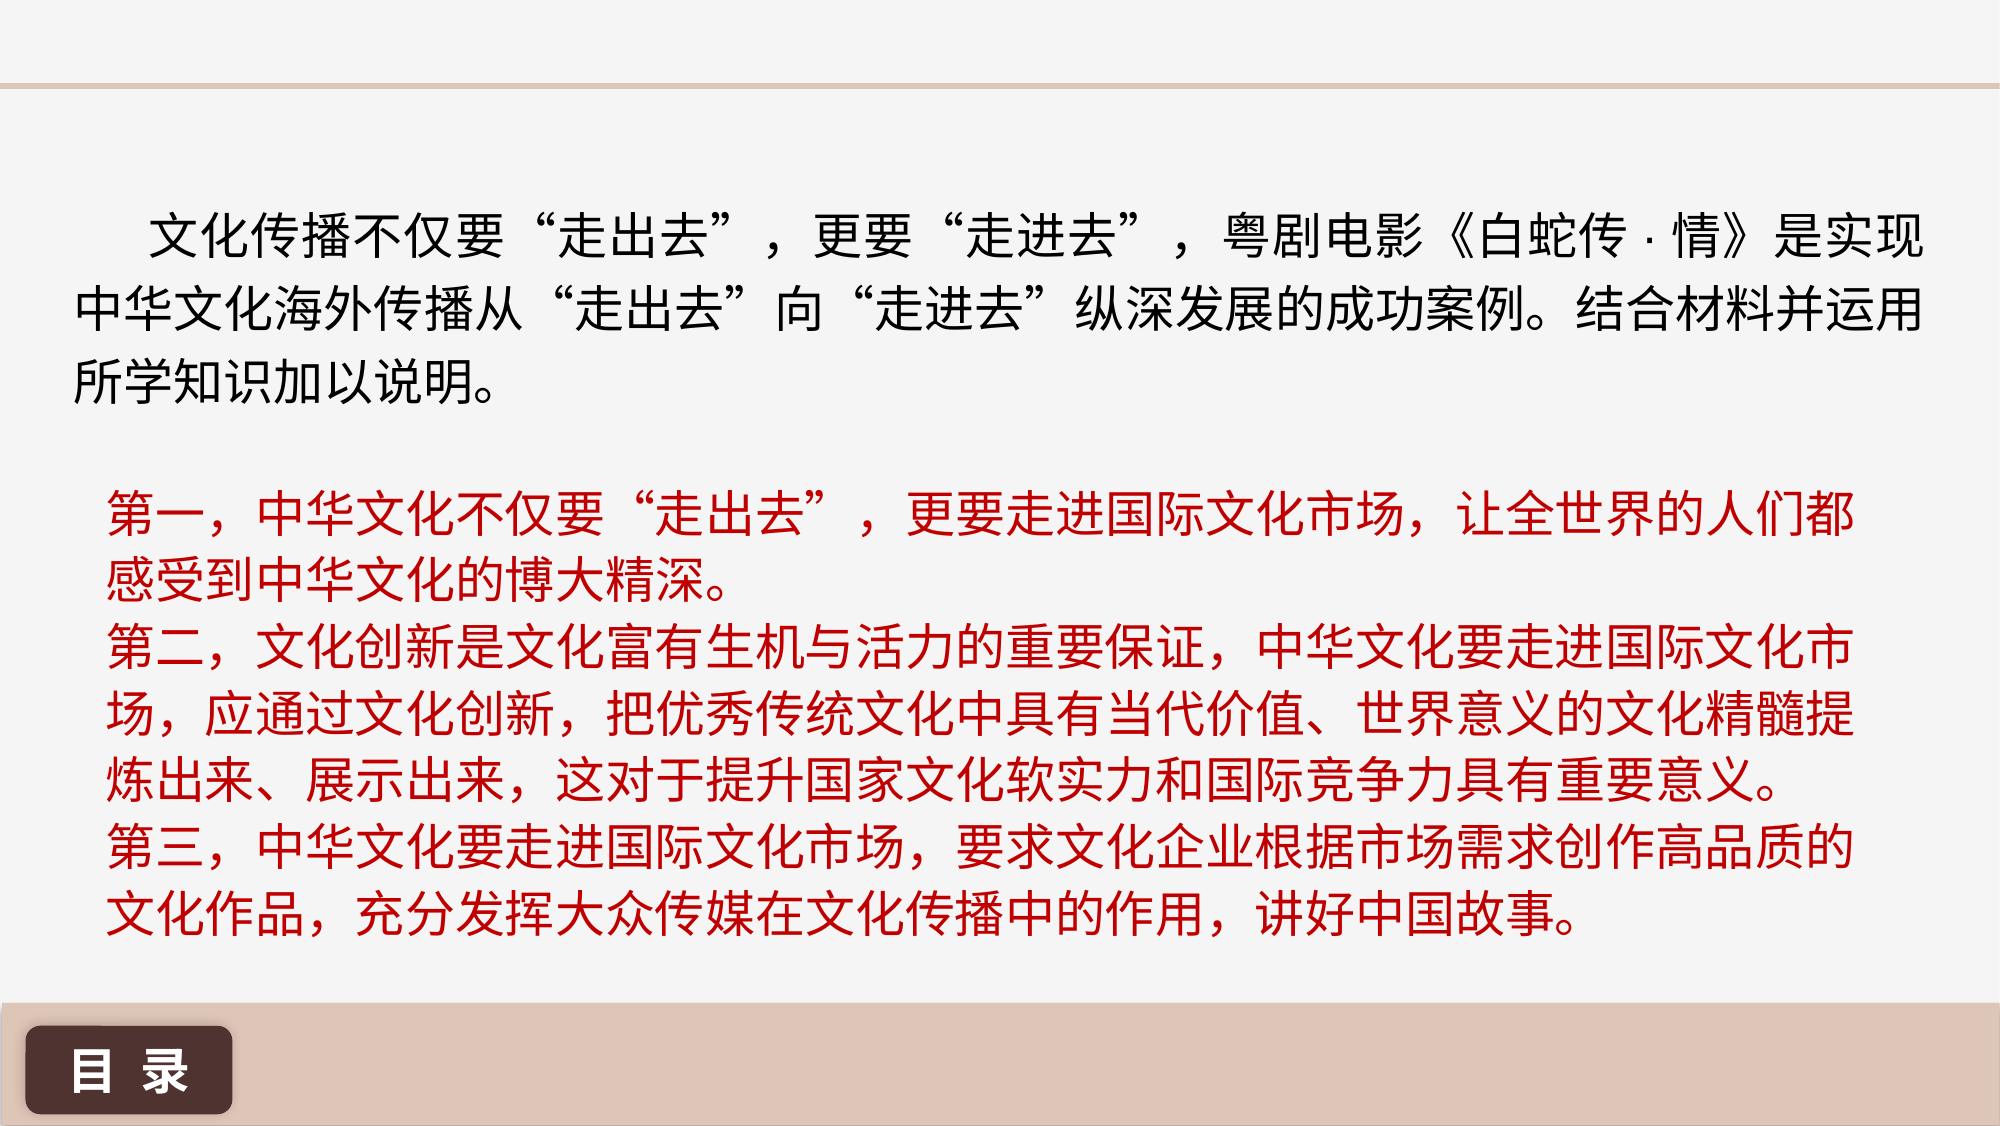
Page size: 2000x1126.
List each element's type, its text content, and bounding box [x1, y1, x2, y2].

text_box 文化传播不仅要“走出去”，更要“走进去”，粤剧电影《白蛇传·情》是实现中华文化海外传播从“走出去”向“走进去”纵深发展的成功案例。结合材料并运用所学知识加以说明。 [58, 184, 1940, 297]
text_box 第一，中华文化不仅要“走出去”，更要走进国际文化市场，让全世界的人们都感受到中华文化的博大精深。 第二，文化创新是文化富有生机与活力的重要保证，中华文化要走进国际文化市场，应通过文化创新，把优秀传统文化中具有当代价值、世界意义的文化精髓提炼出来、展示出来，这对于提升国家文化软实力和国际竞争力具有重要意义。 第三，中华文化要走进国际文化市场，要求文化企业根据市场需求创作高品质的文化作品，充分发挥大众传媒在文化传播中的作用，讲好中国故事。 [90, 468, 1878, 947]
